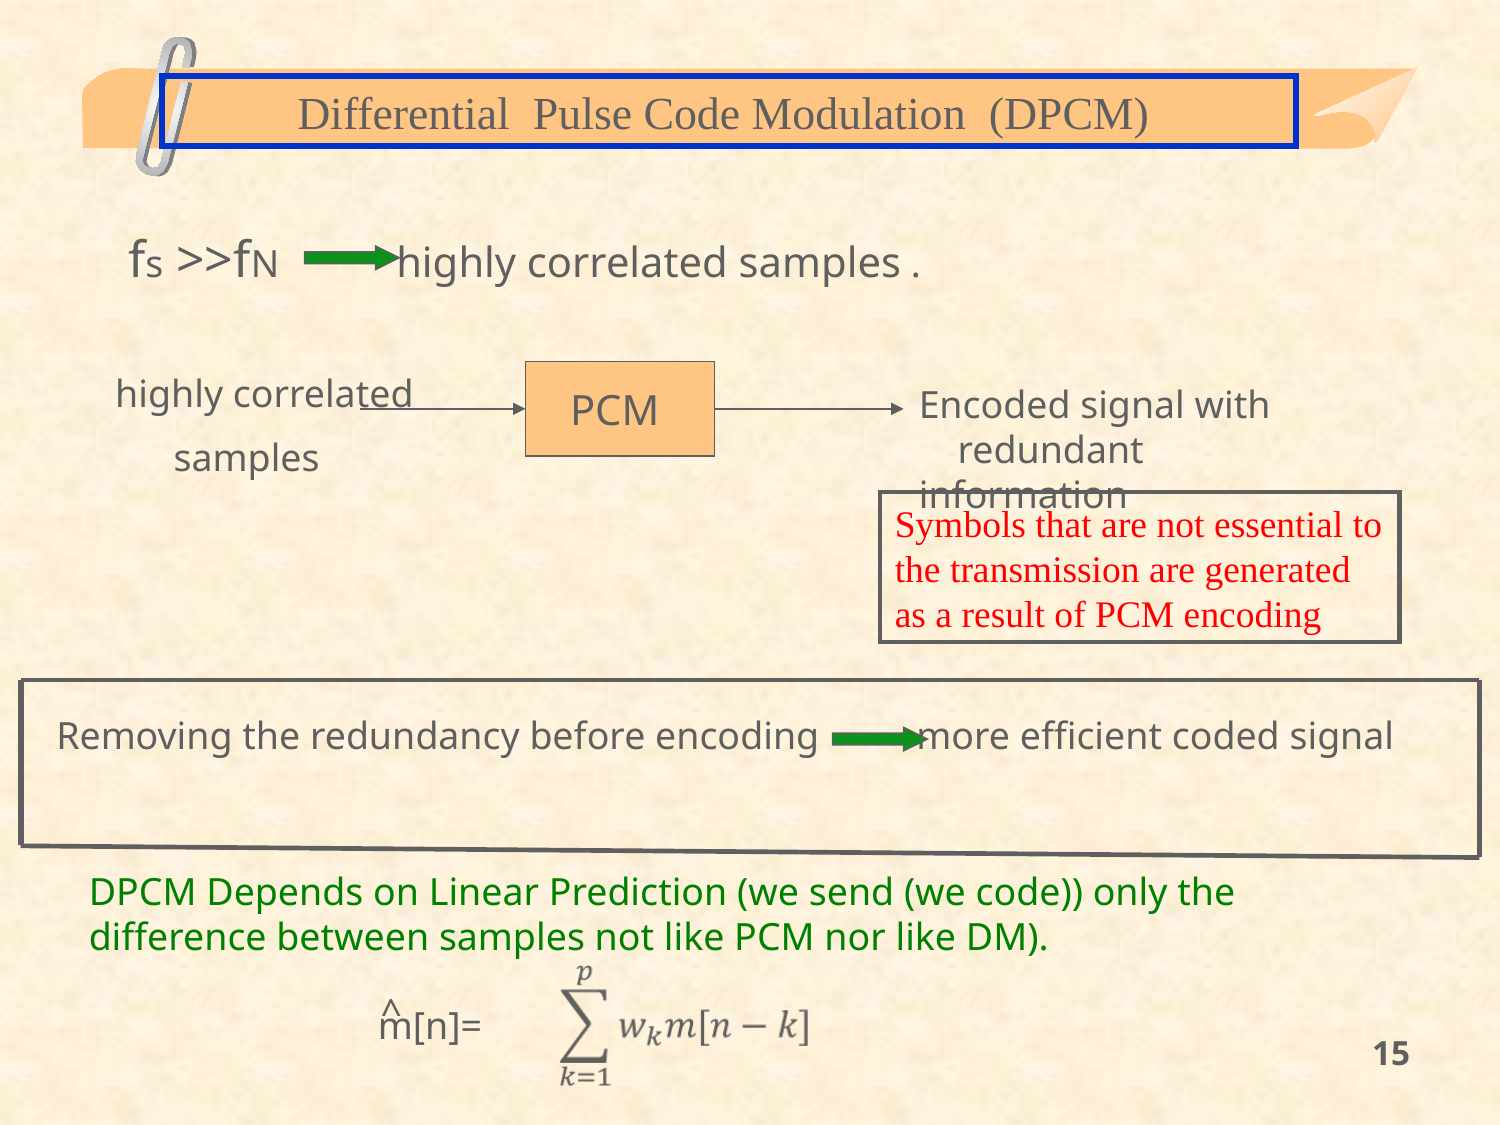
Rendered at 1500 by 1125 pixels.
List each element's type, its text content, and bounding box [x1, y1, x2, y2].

text_box Removing the redundancy before encoding more efficient coded signal [41, 704, 1459, 765]
text_box Differential Pulse Code Modulation (DPCM) [162, 76, 1297, 146]
text_box PCM [525, 361, 715, 457]
text_box [304, 246, 400, 270]
text_box Symbols that are not essential to the transmission are generated as a result of PCM encoding [879, 492, 1400, 643]
text_box [832, 727, 928, 751]
text_box DPCM Depends on Linear Prediction (we send (we code)) only the difference between samples not like PCM nor like DM). [73, 866, 1424, 966]
picture [0, 0, 1500, 1125]
text_box m[n]= [362, 994, 531, 1055]
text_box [20, 845, 1475, 858]
text_box Z [169, 74, 1298, 149]
text_box Z [159, 104, 164, 149]
slide_number 15 [1074, 1024, 1425, 1103]
text_box Encoded signal with redundant information [903, 373, 1365, 492]
text_box ^ [365, 981, 440, 1042]
text_box fs >>fN highly correlated samples . highly correlated samples [100, 219, 1424, 551]
